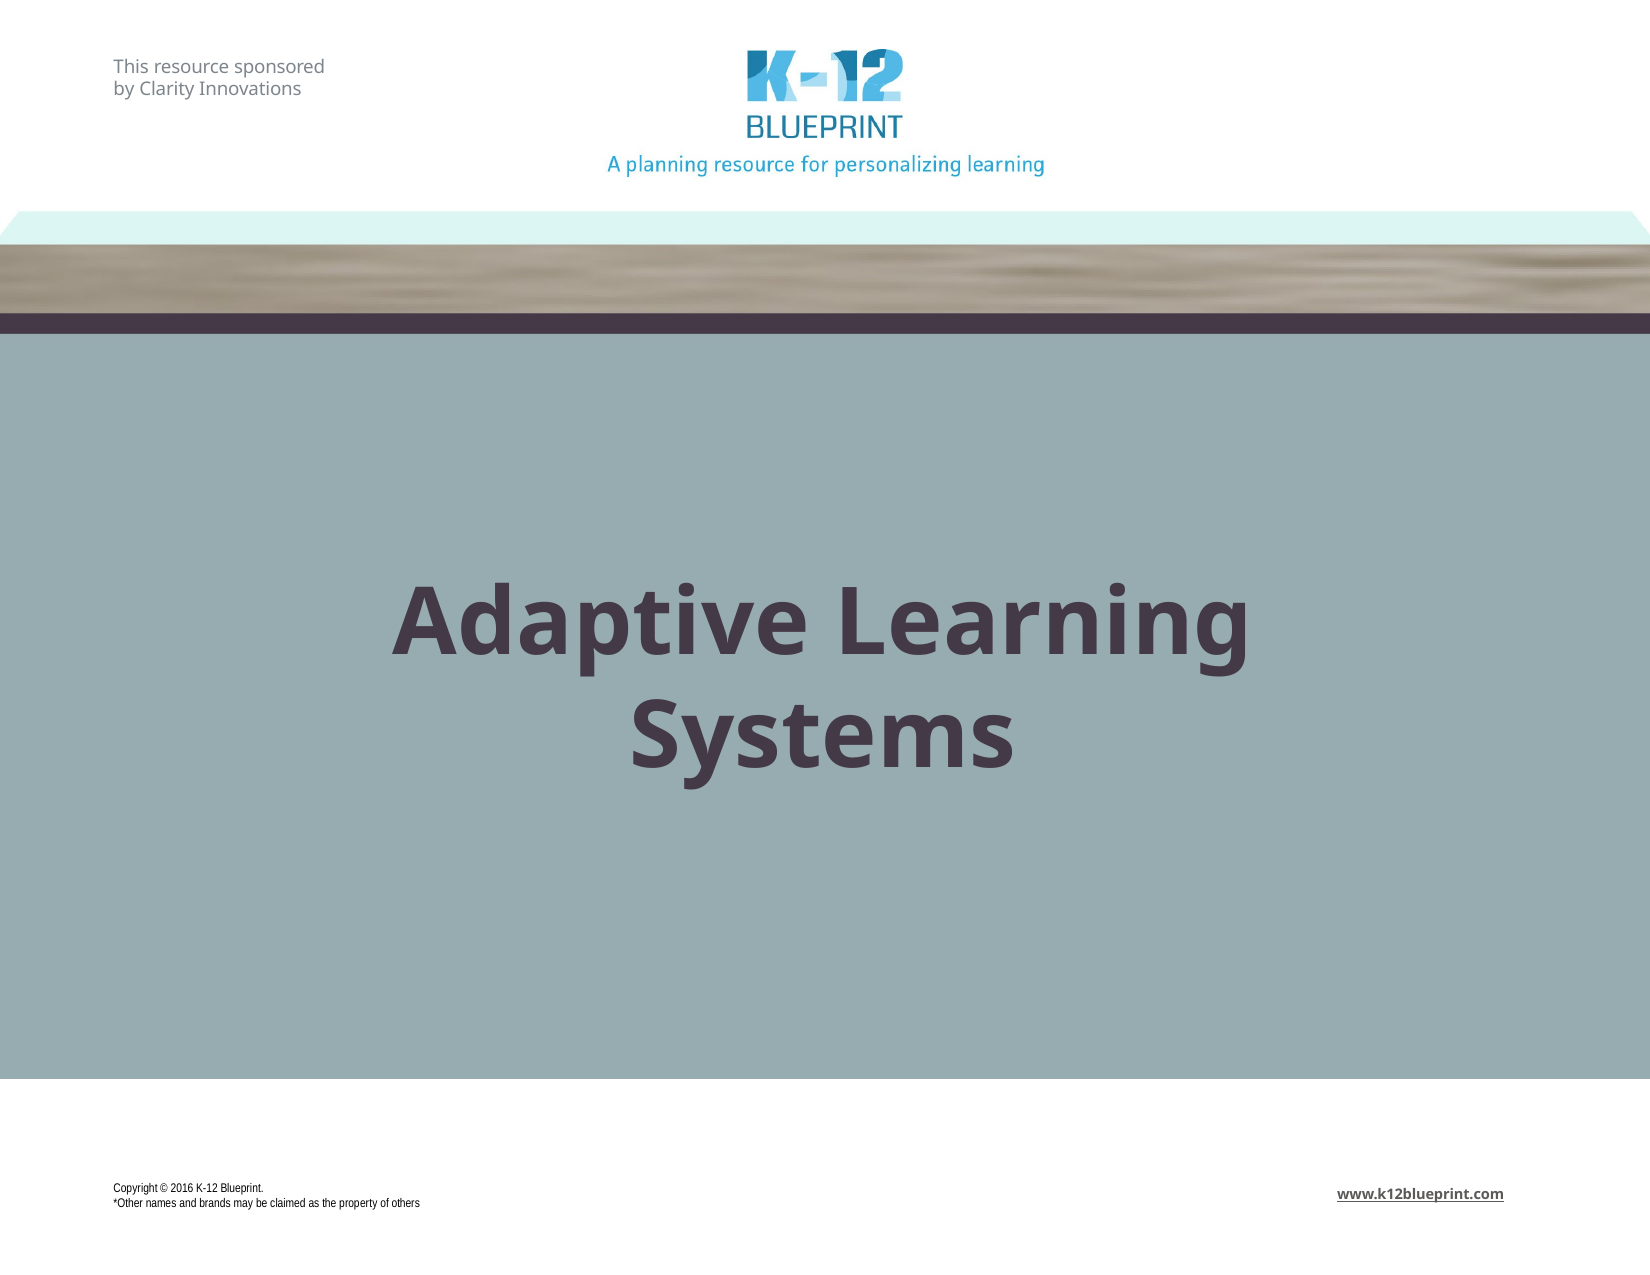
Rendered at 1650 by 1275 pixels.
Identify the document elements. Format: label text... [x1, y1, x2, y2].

footer Copyright © 2016 K-12 Blueprint. *Other names and brands may be claimed as the property of others [111, 1180, 450, 1275]
text_box This resource sponsored by Clarity Innovations [111, 54, 345, 100]
text_box [0, 49, 1650, 1079]
slide_number www.k12blueprint.com [1335, 1184, 1532, 1275]
text_box Adaptive Learning Systems [213, 560, 1432, 786]
